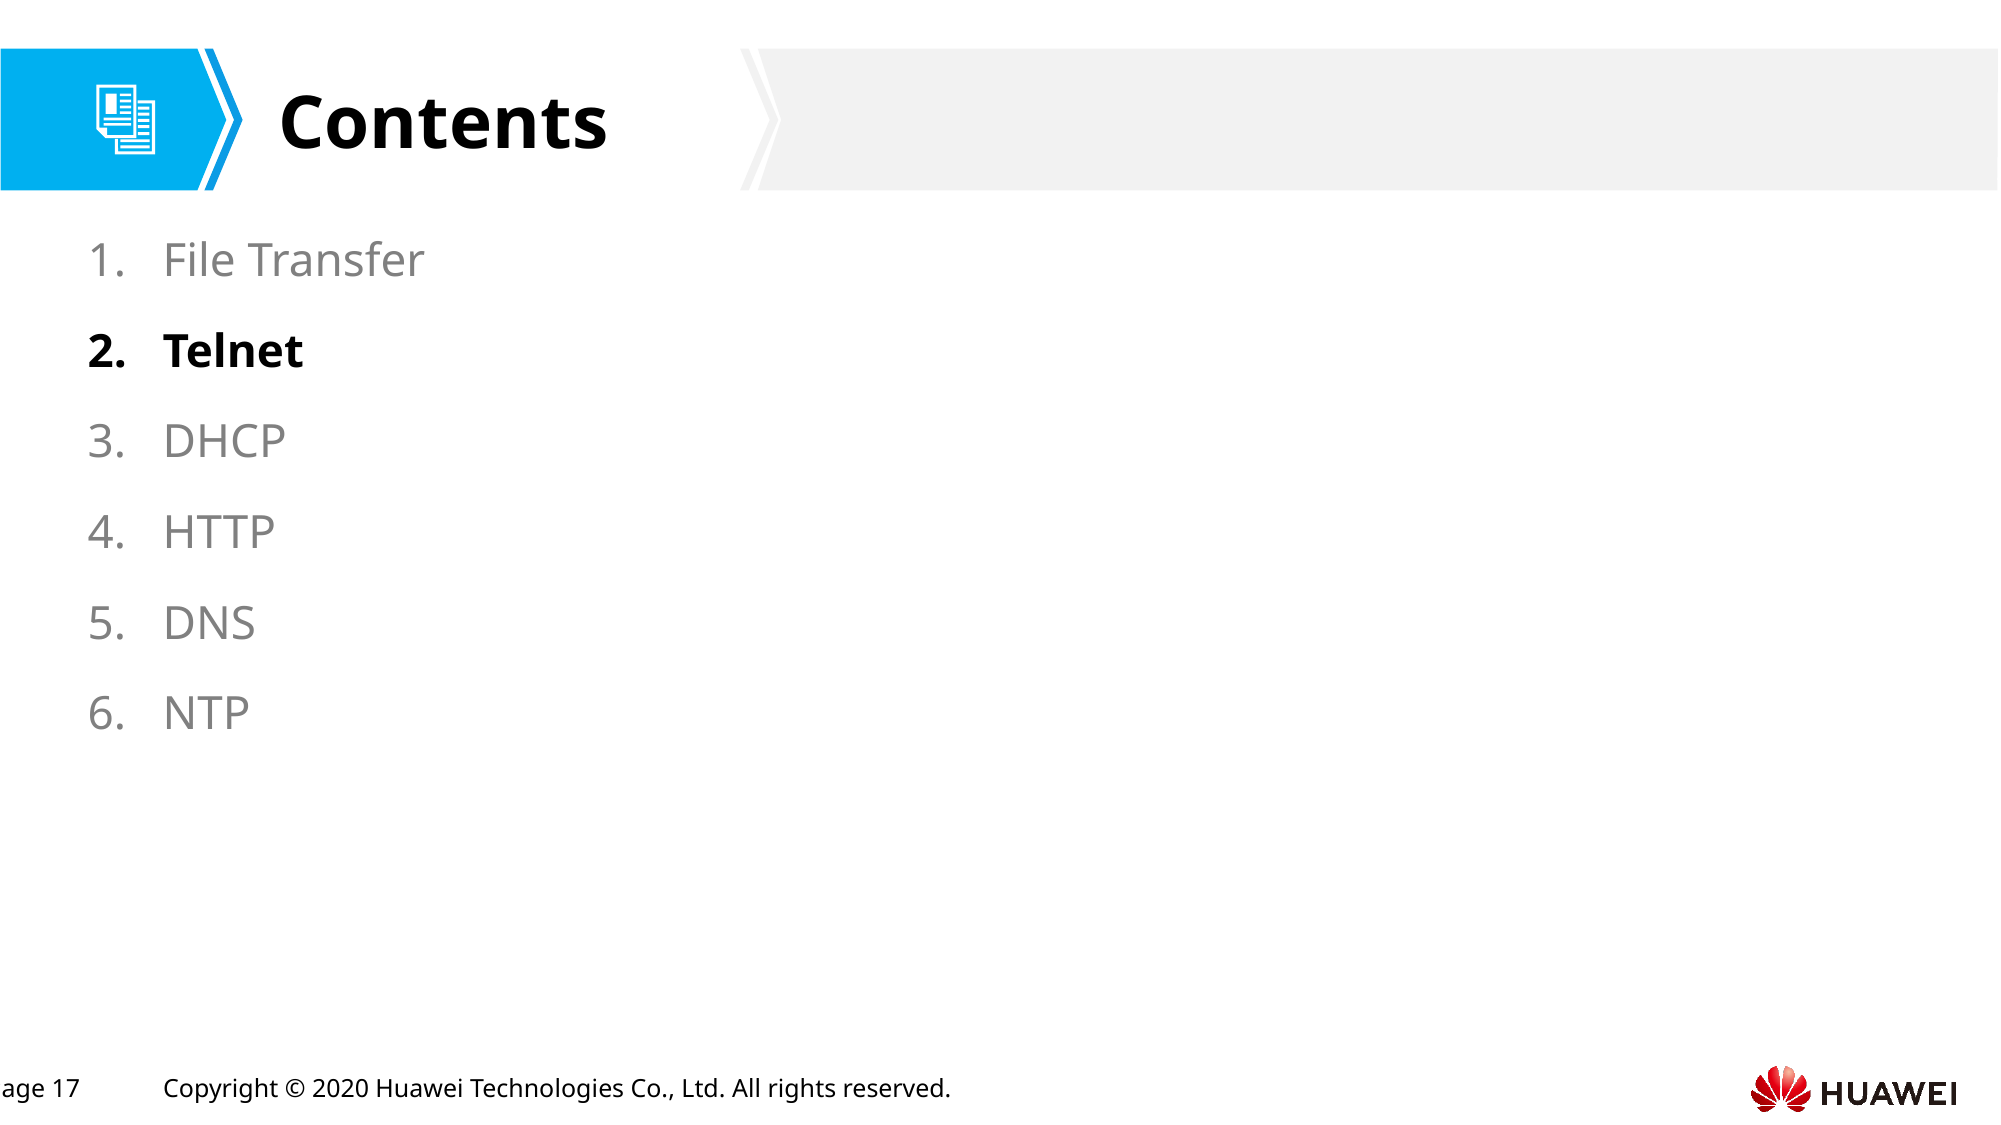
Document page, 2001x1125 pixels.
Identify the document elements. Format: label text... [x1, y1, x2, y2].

picture [1751, 1066, 1956, 1112]
list File Transfer Telnet DHCP HTTP DNS NTP [74, 202, 1930, 971]
